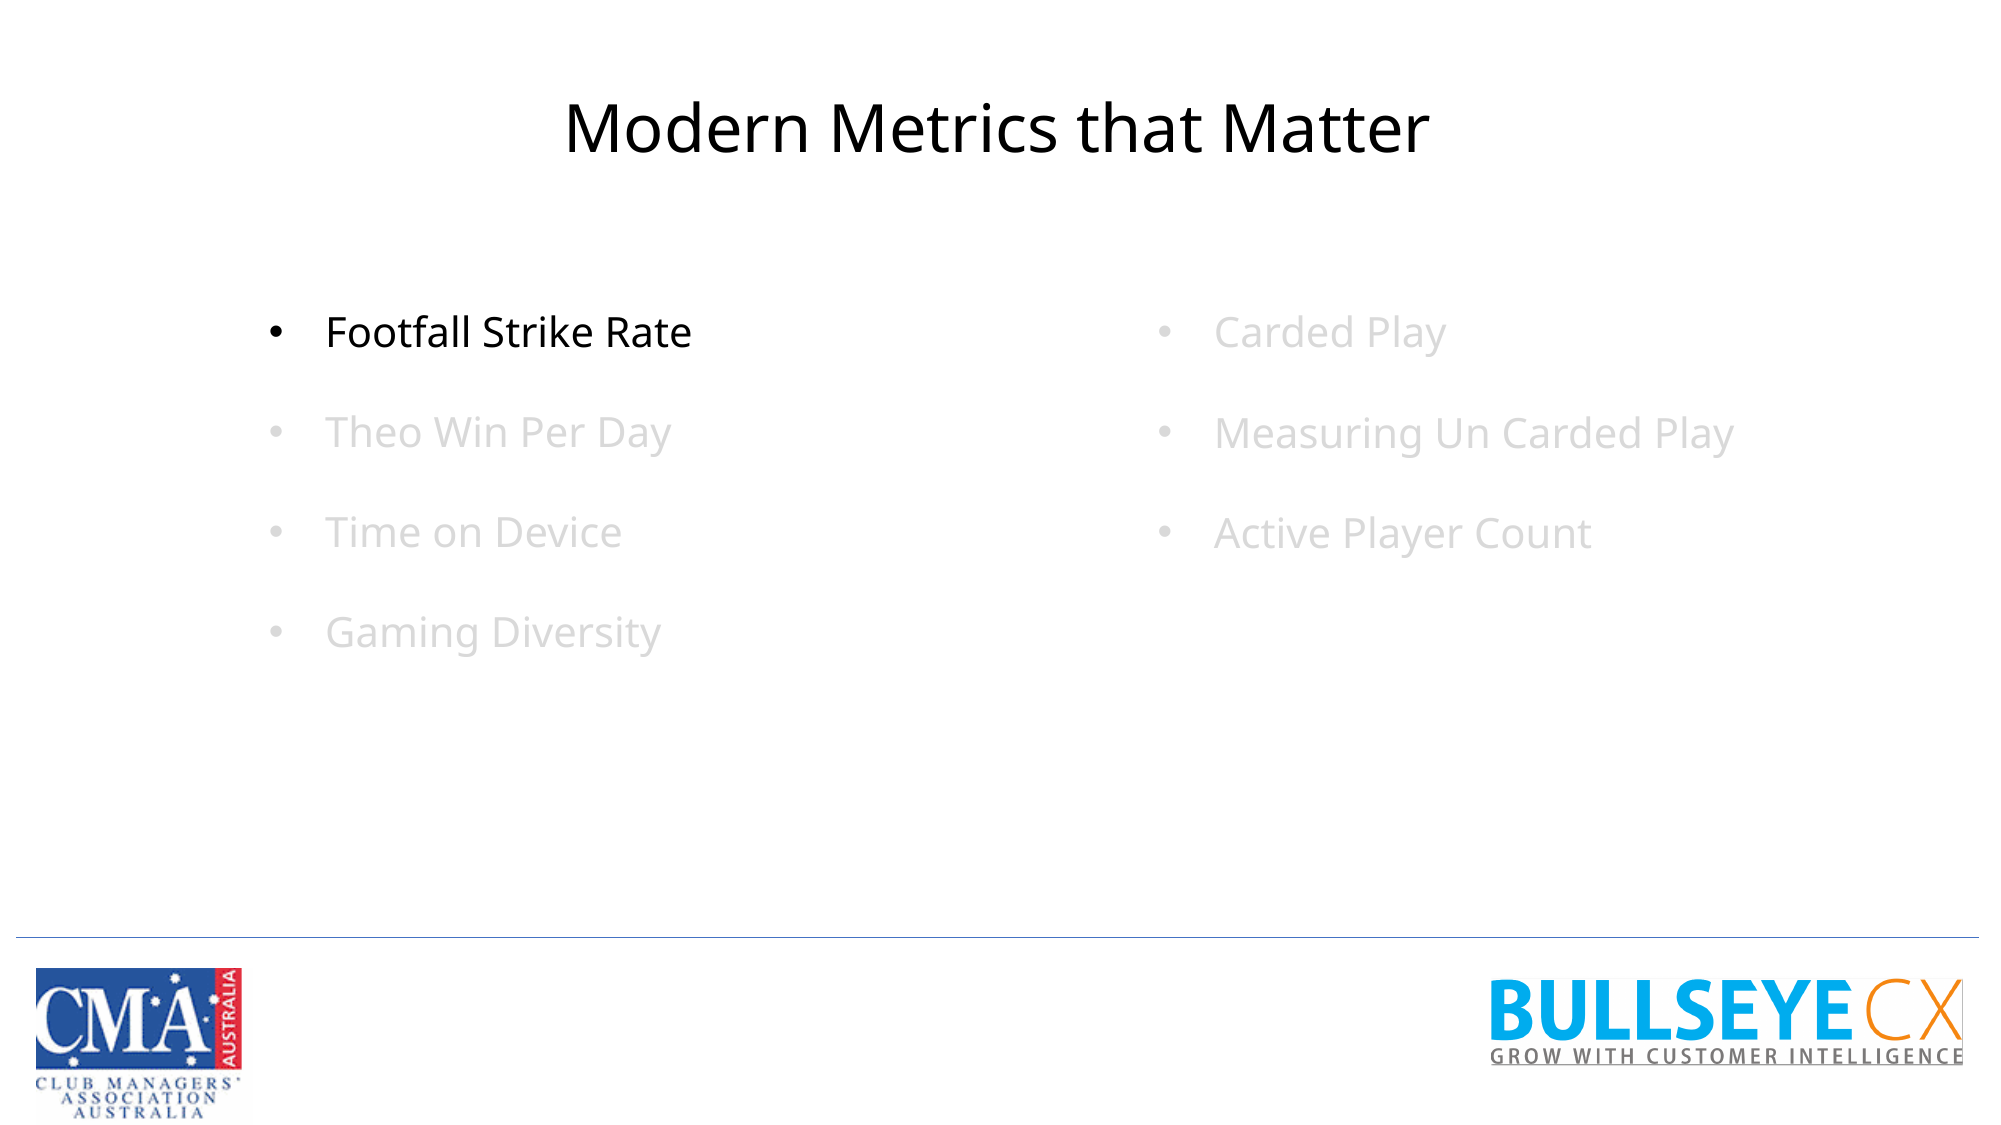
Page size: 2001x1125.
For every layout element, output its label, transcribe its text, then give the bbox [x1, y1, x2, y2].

text_box Footfall Strike Rate Theo Win Per Day Time on Device Gaming Diversity [179, 248, 874, 714]
picture [36, 968, 253, 1125]
picture [1491, 976, 1963, 1070]
picture [1505, 990, 1517, 1004]
text_box Modern Metrics that Matter [80, 78, 1915, 218]
picture [1505, 1014, 1518, 1030]
text_box Carded Play Measuring Un Carded Play Active Player Count [1068, 148, 1763, 624]
